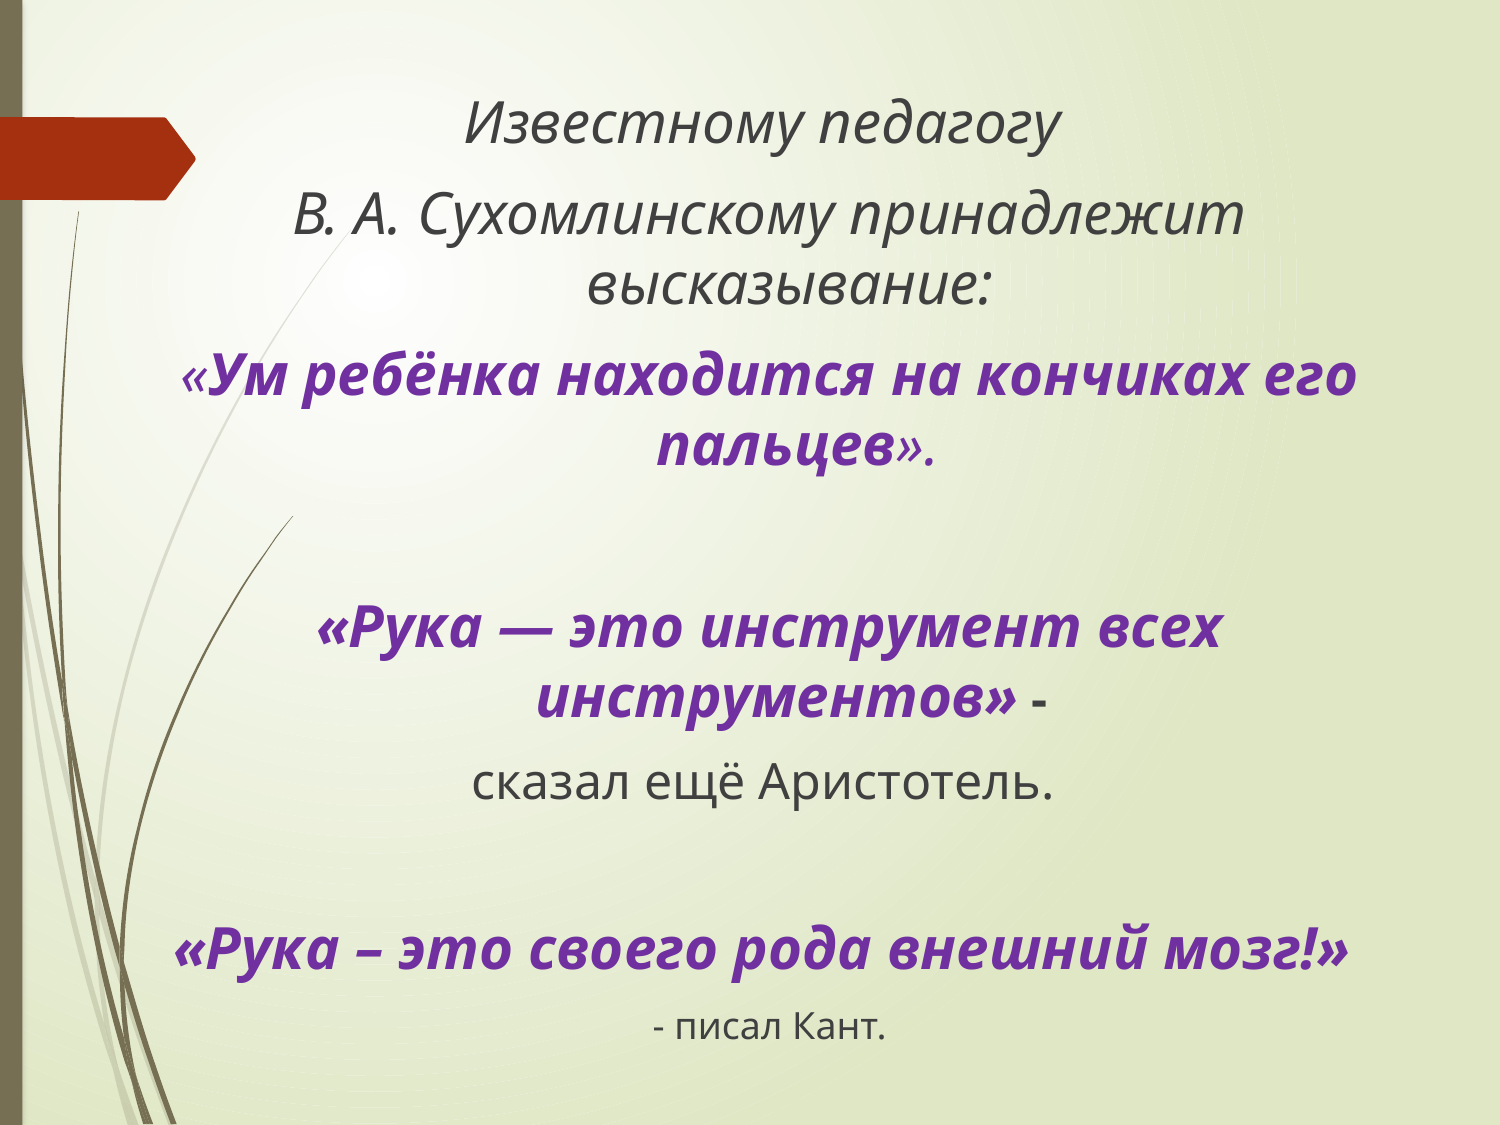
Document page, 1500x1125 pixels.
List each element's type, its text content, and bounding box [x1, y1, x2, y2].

list Известному педагогу В. А. Сухомлинскому принадлежит высказывание: «Ум ребёнка находится на кончиках его пальцев». «Рука — это инструмент всех инструментов» - сказал ещё Аристотель. «Рука – это своего рода внешний мозг!» - писал Кант. [123, 78, 1416, 1083]
